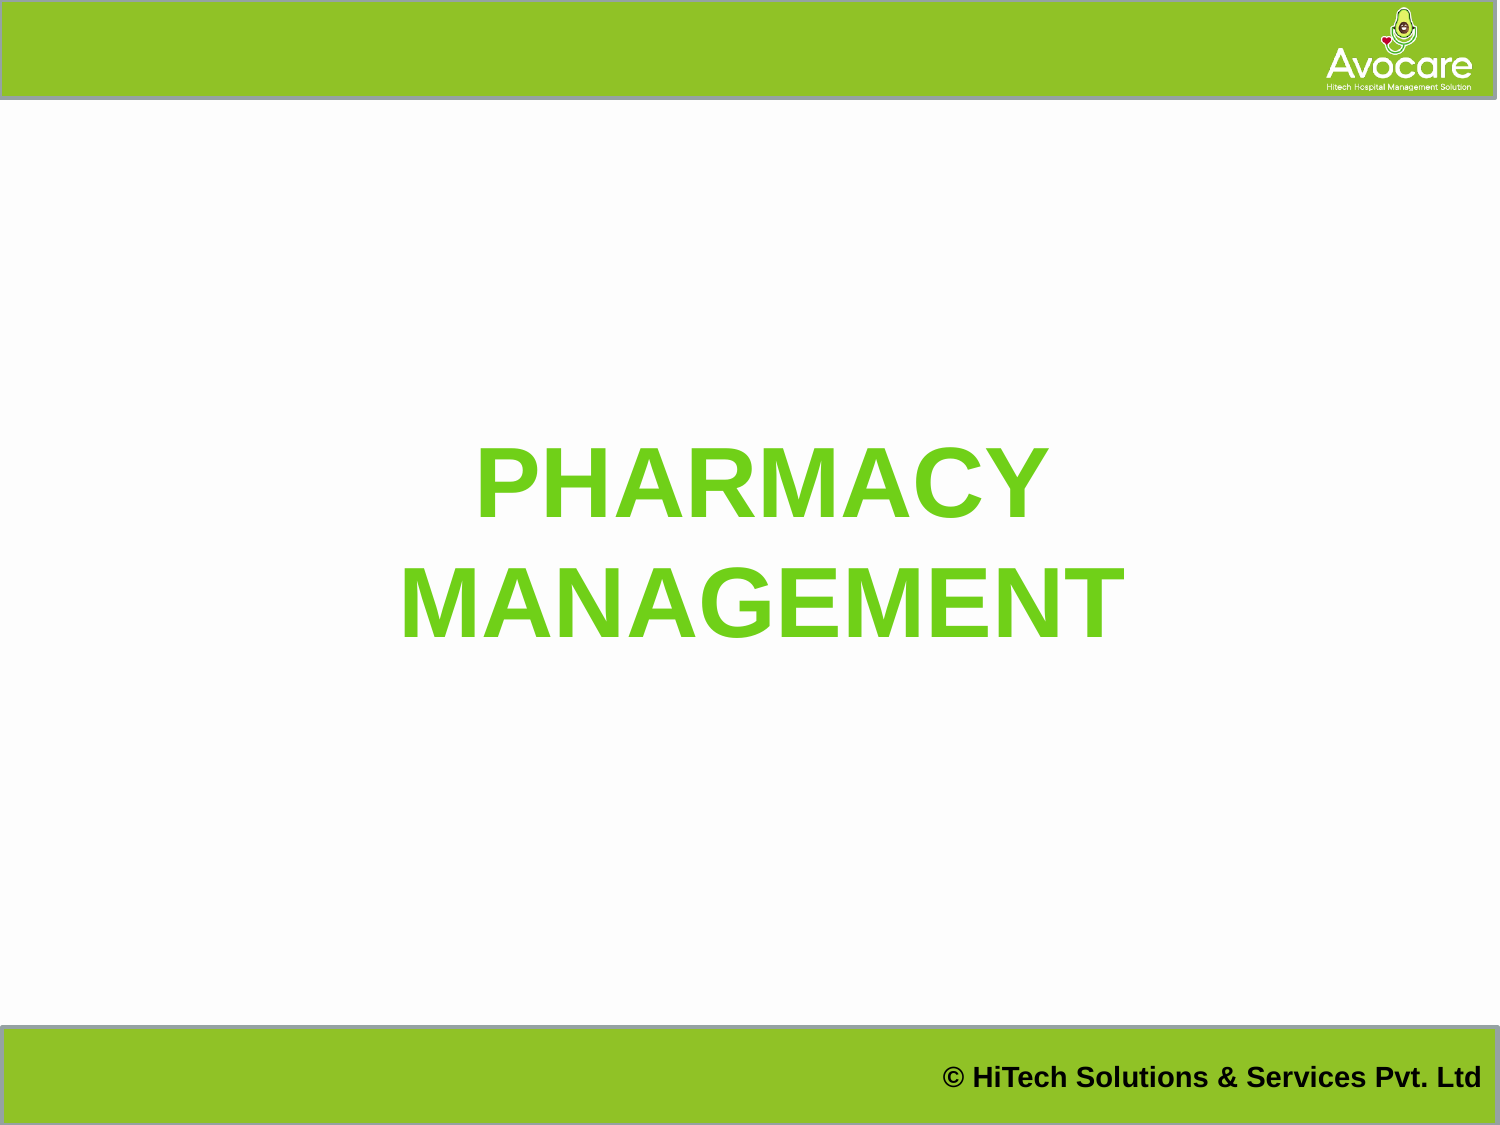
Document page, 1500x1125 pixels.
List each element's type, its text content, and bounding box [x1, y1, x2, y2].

text_box [0, 0, 1497, 100]
text_box Pharmacy Management [99, 387, 1425, 688]
picture [1324, 7, 1473, 91]
text_box © HiTech Solutions & Services Pvt. Ltd [0, 1025, 1500, 1125]
